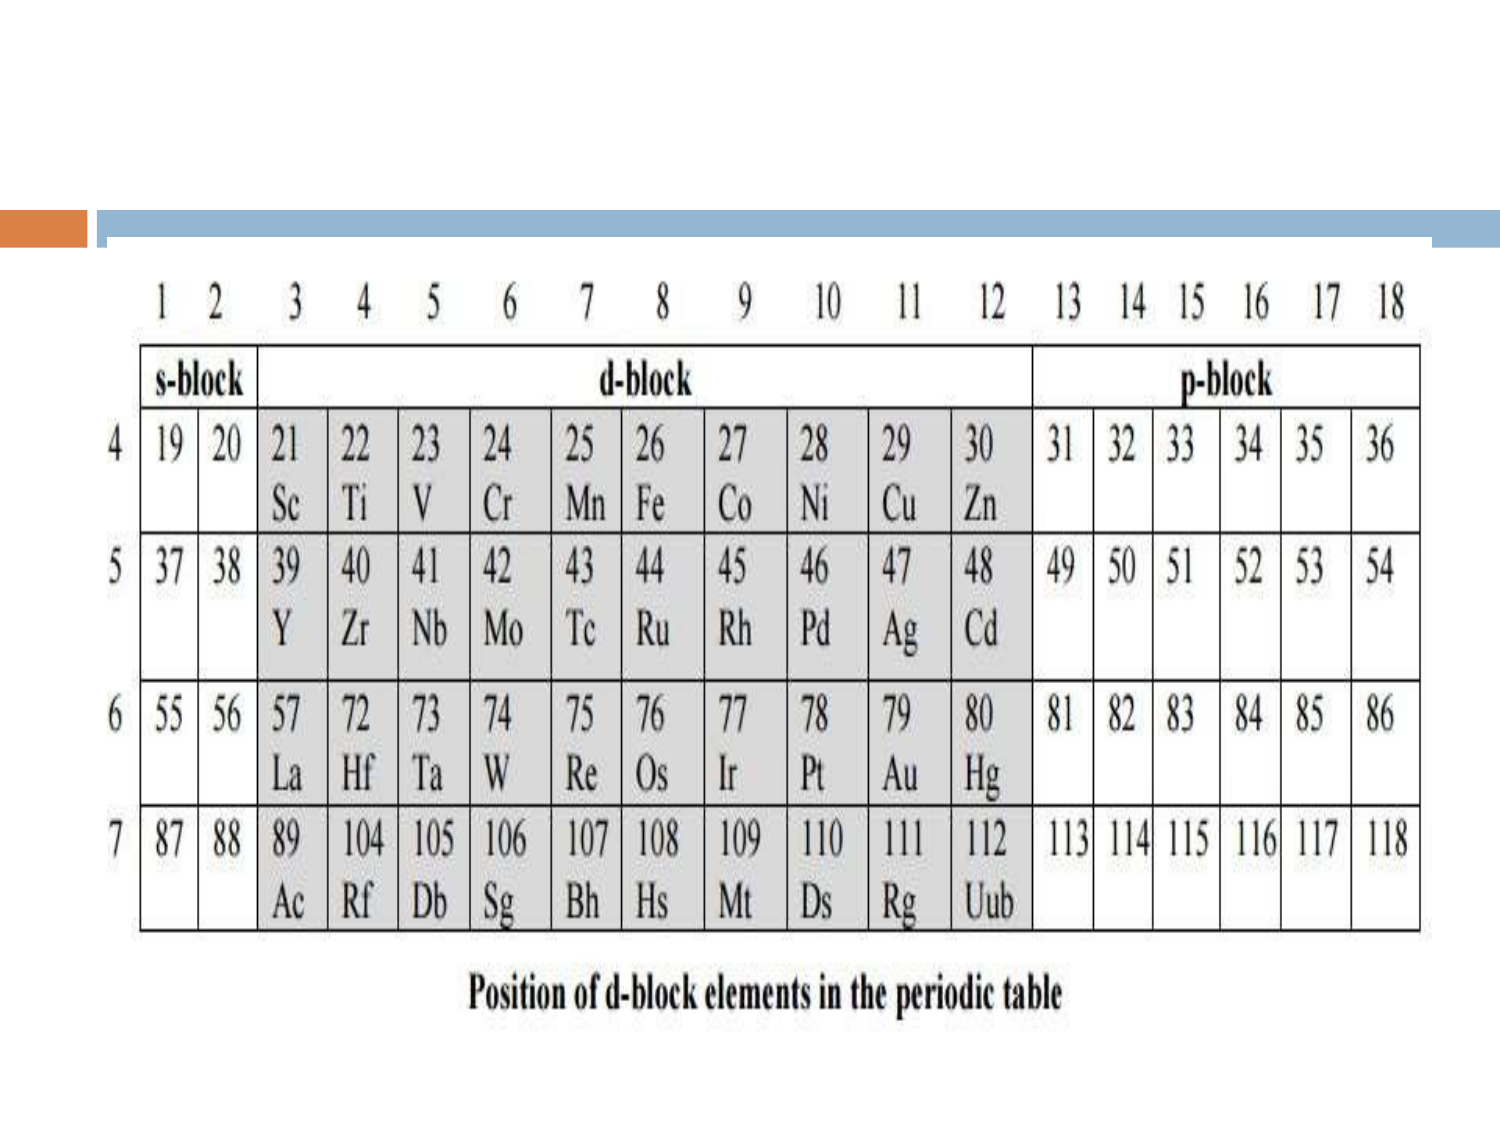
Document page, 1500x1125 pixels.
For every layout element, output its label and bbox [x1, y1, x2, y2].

picture [106, 237, 1433, 1038]
